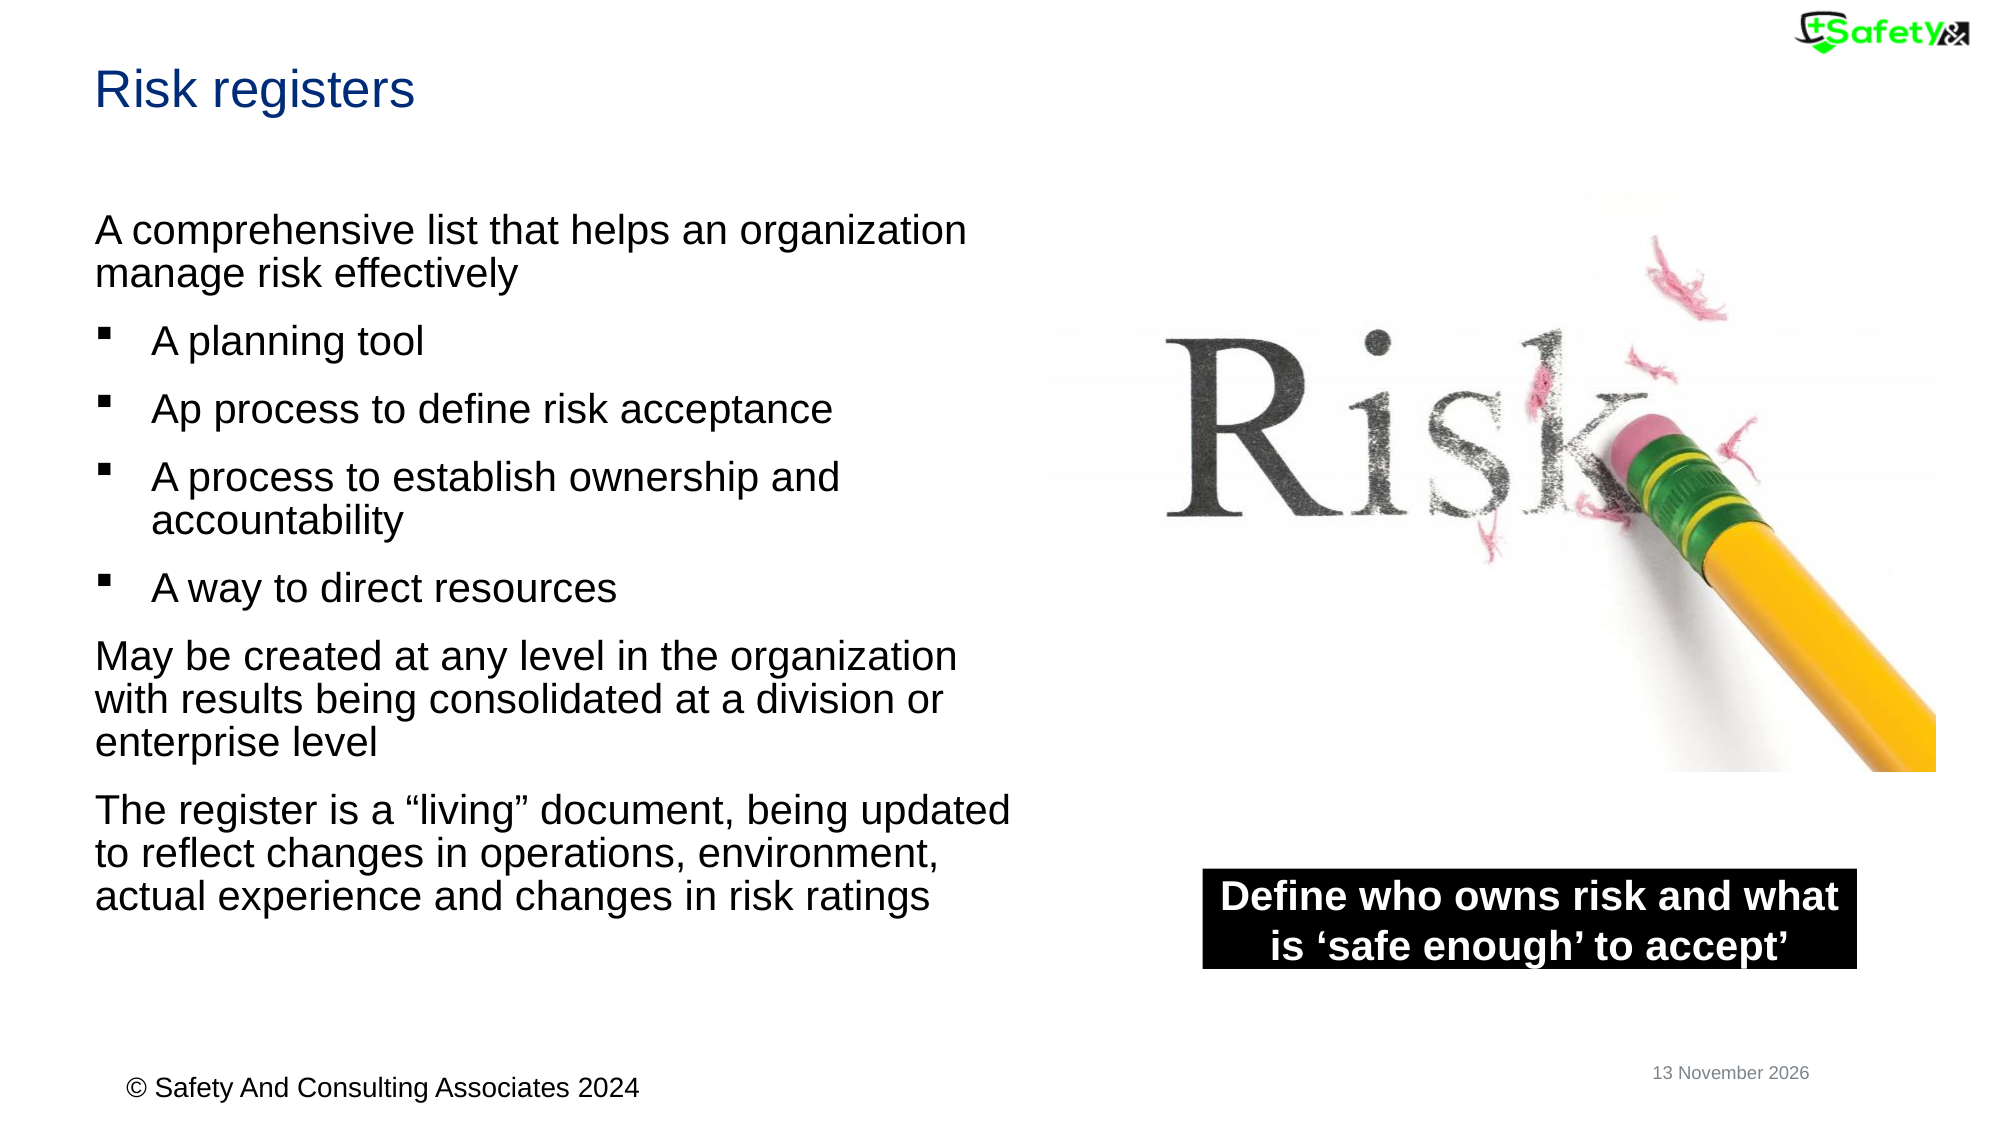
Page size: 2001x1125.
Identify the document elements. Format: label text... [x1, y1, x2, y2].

text_box A comprehensive list that helps an organization manage risk effectively A planning tool Ap process to define risk acceptance A process to establish ownership and accountability A way to direct resources May be created at any level in the organization with results being consolidated at a division or enterprise level The register is a “living” document, being updated to reflect changes in operations, environment, actual experience and changes in risk ratings [94, 209, 1086, 1028]
picture [1046, 186, 1936, 772]
text_box Define who owns risk and what is ‘safe enough’ to accept’ [1202, 868, 1857, 969]
text_box 17 April 2024 [1652, 1061, 1867, 1084]
text_box Risk registers [94, 62, 1904, 188]
picture [1782, 0, 1985, 64]
